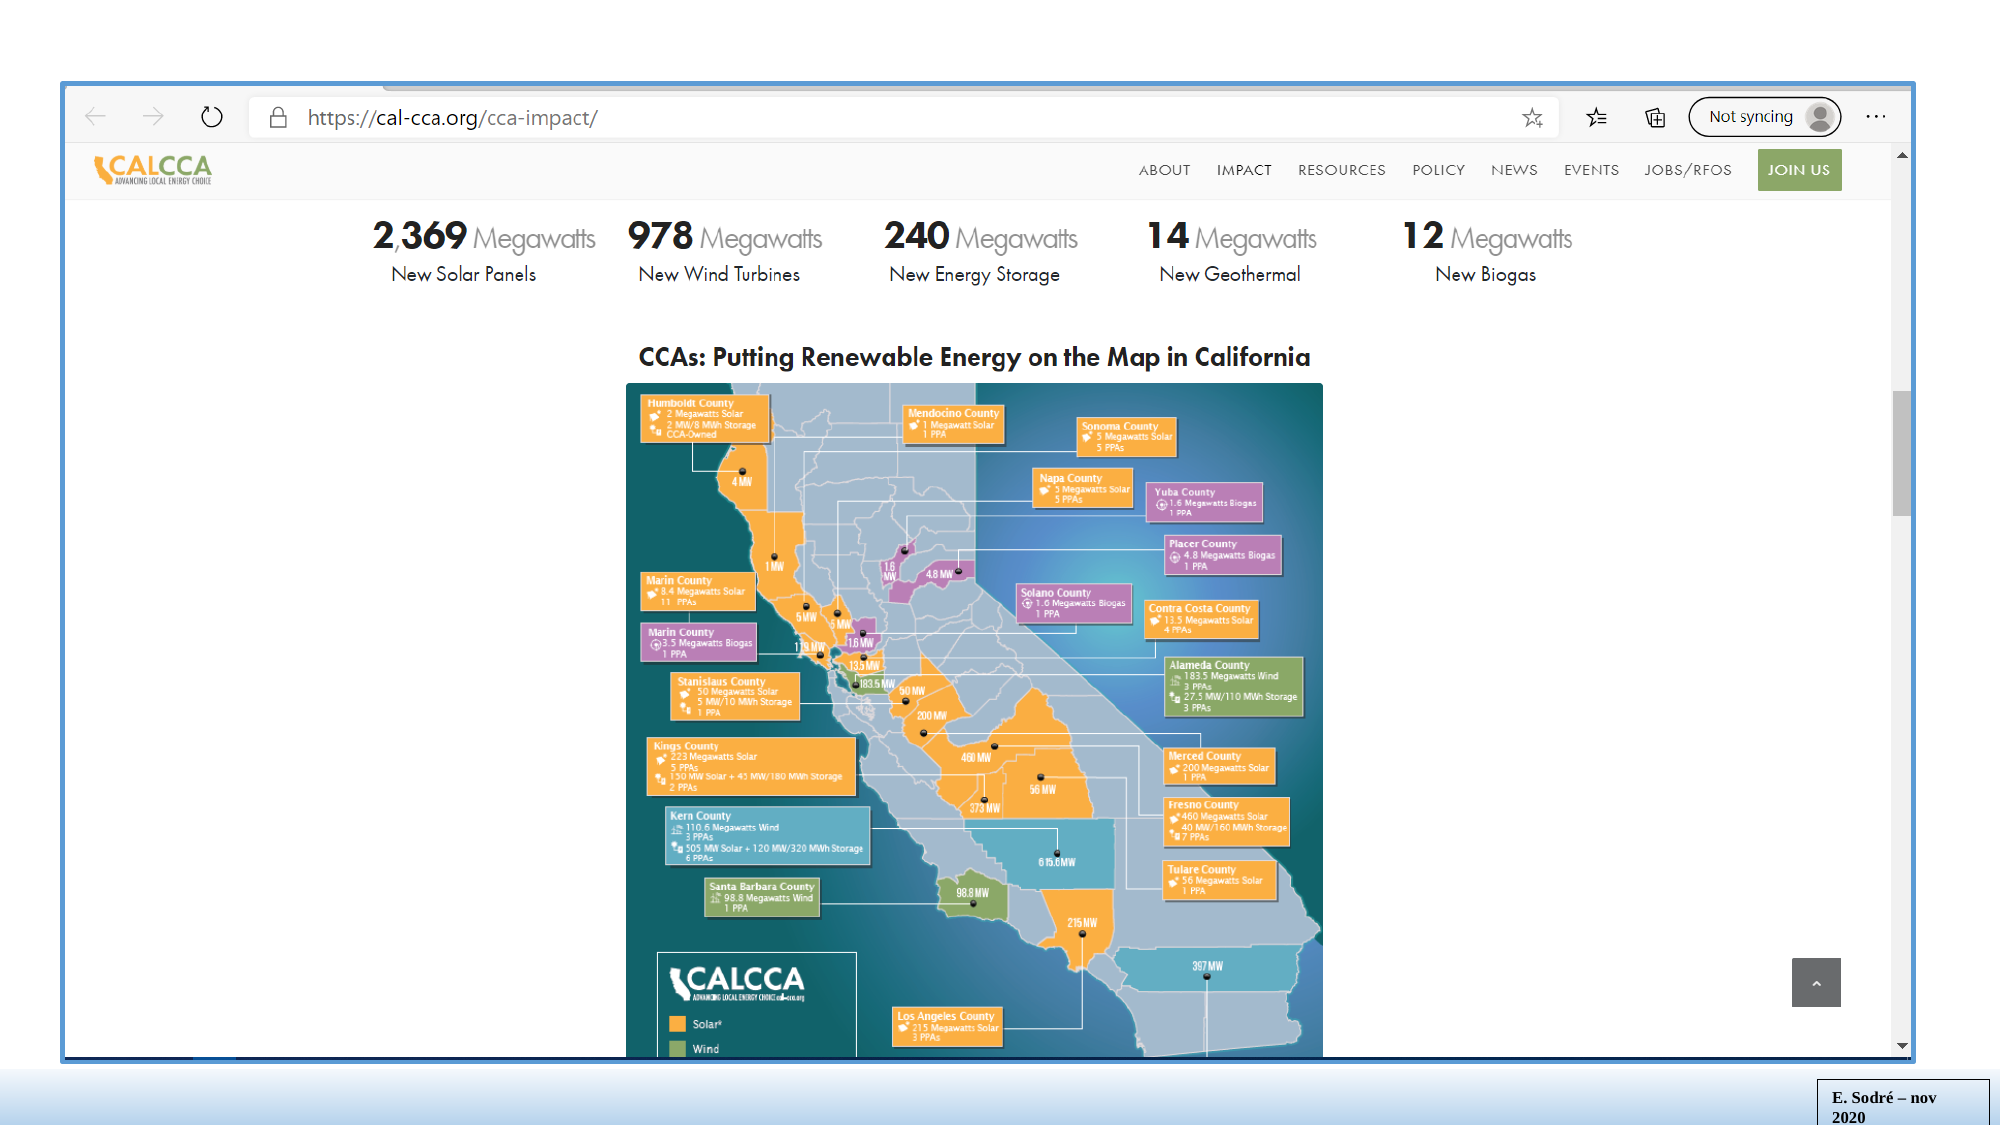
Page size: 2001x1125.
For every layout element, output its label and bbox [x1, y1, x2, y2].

picture [64, 85, 1911, 1060]
